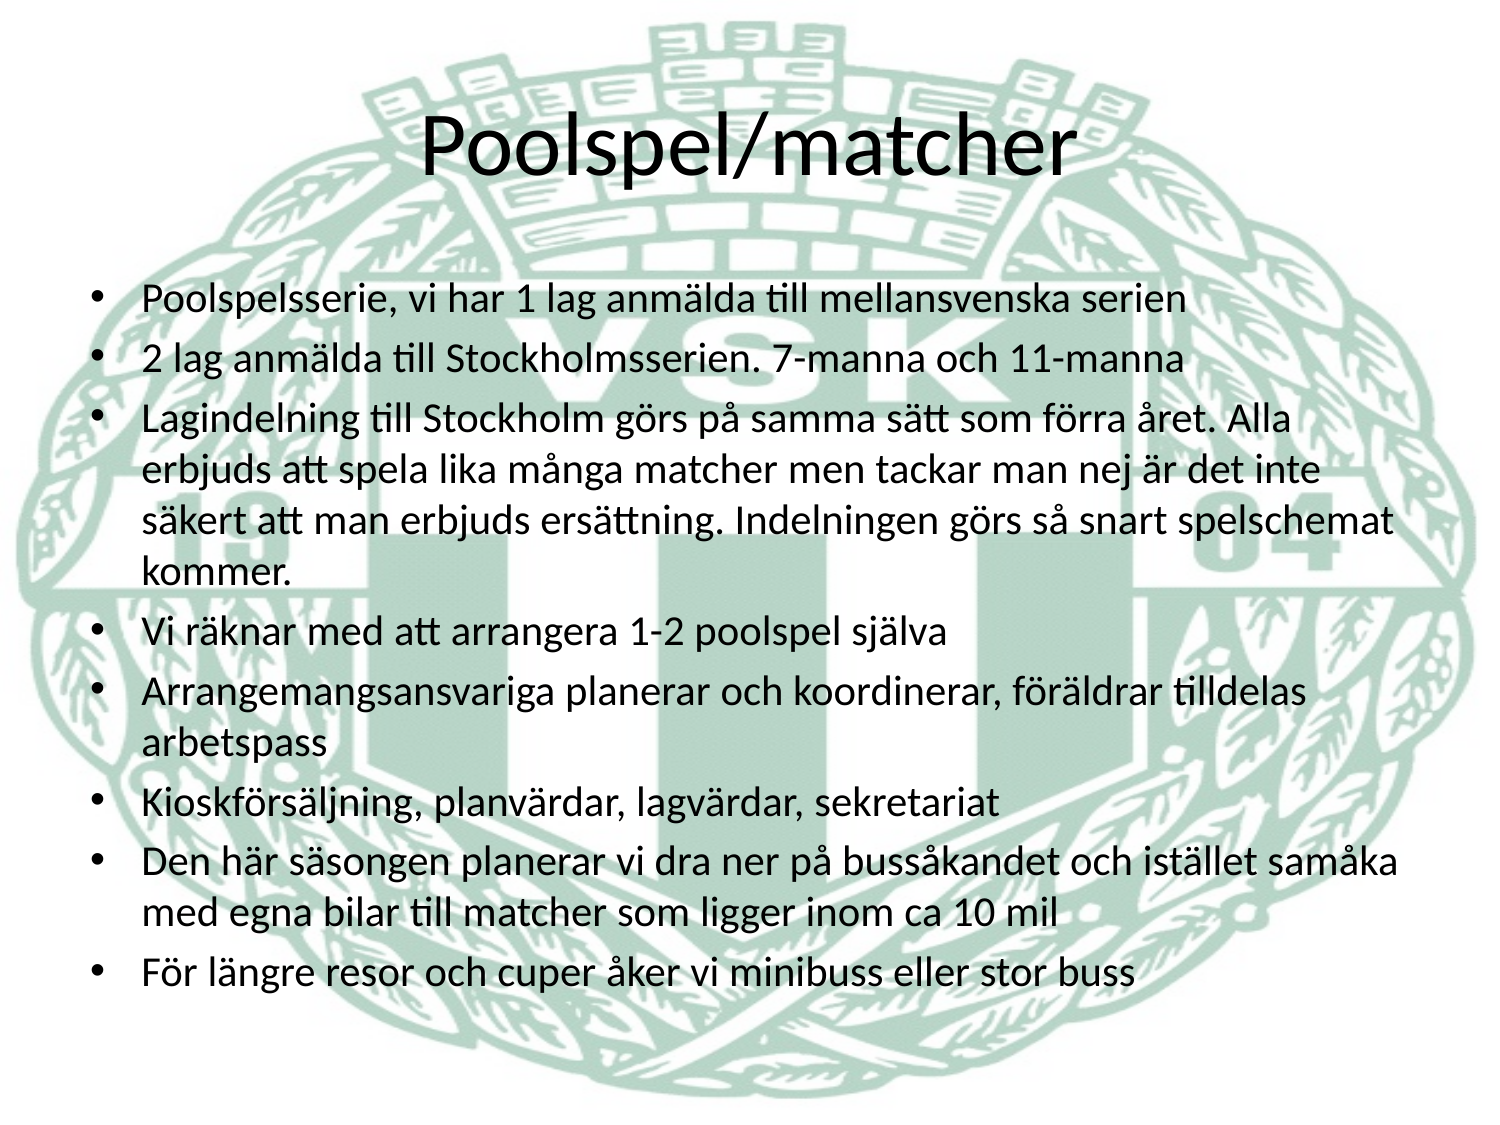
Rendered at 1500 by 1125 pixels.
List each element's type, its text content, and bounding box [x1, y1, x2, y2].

list Poolspelsserie, vi har 1 lag anmälda till mellansvenska serien 2 lag anmälda till Stockholmsserien. 7-manna och 11-manna Lagindelning till Stockholm görs på samma sätt som förra året. Alla erbjuds att spela lika många matcher men tackar man nej är det inte säkert att man erbjuds ersättning. Indelningen görs så snart spelschemat kommer. Vi räknar med att arrangera 1-2 poolspel själva Arrangemangsansvariga planerar och koordinerar, föräldrar tilldelas arbetspass Kioskförsäljning, planvärdar, lagvärdar, sekretariat Den här säsongen planerar vi dra ner på bussåkandet och istället samåka med egna bilar till matcher som ligger inom ca 10 mil För längre resor och cuper åker vi minibuss eller stor buss [75, 262, 1425, 1005]
title Poolspel/matcher [75, 45, 1425, 233]
